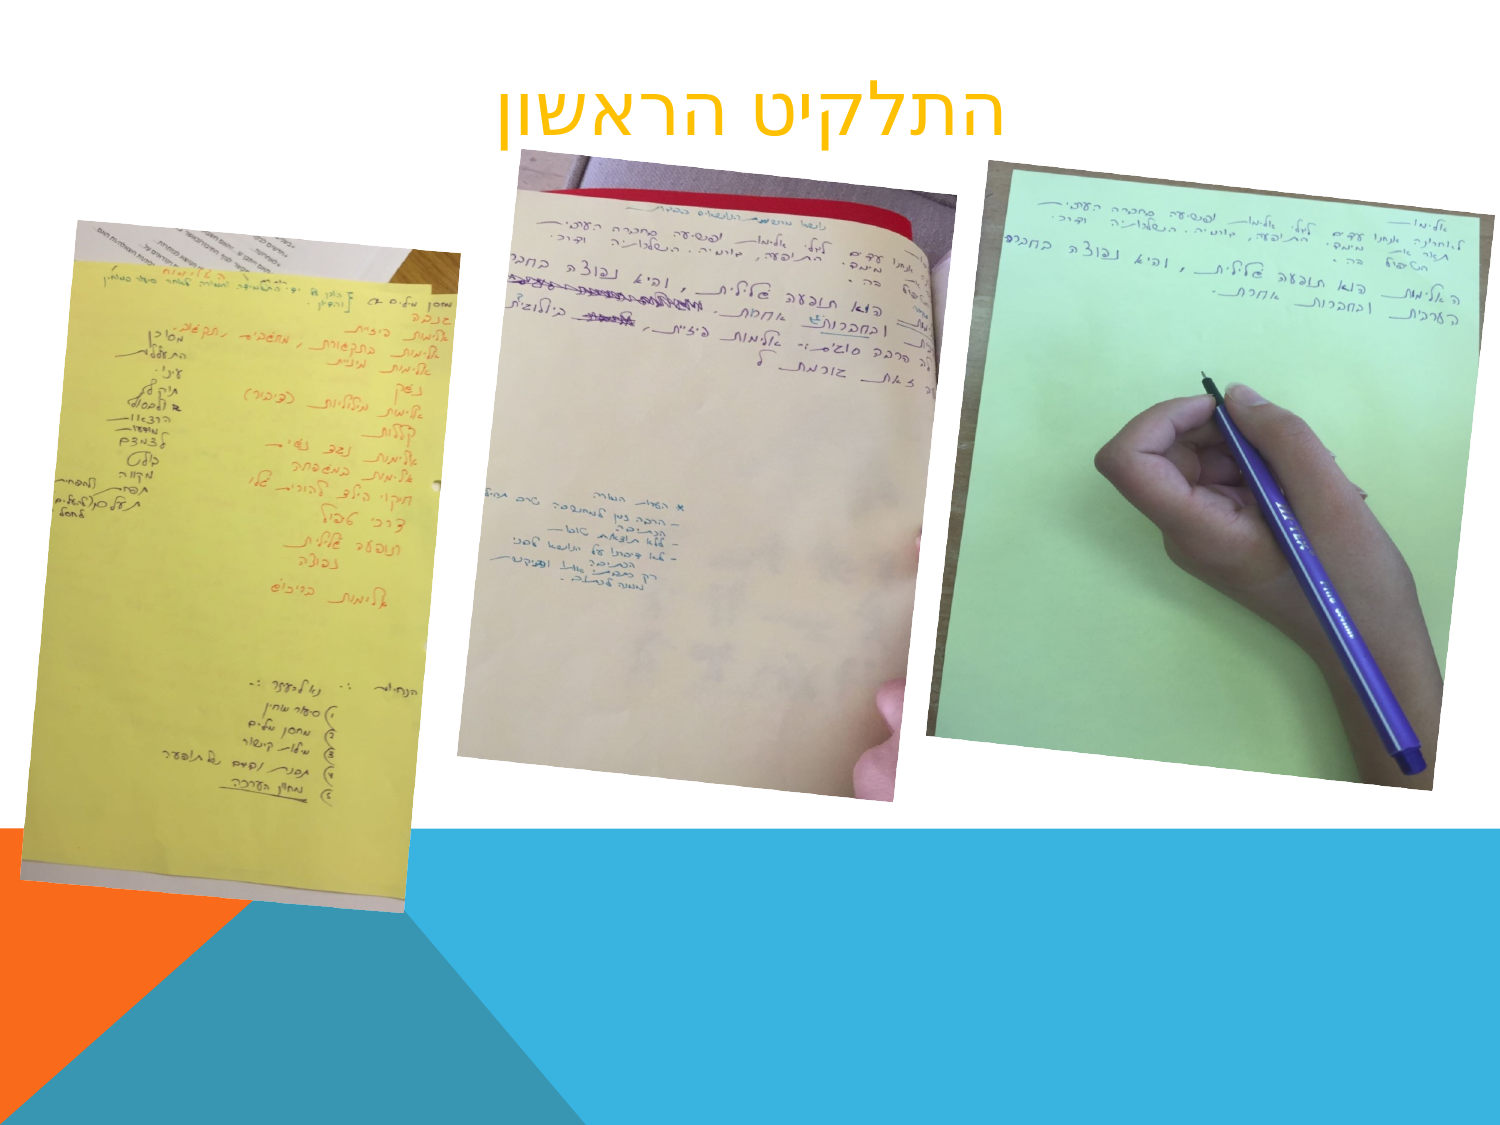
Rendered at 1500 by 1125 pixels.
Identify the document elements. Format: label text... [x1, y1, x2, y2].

picture [20, 221, 460, 913]
picture [457, 150, 1494, 802]
title התלקיט הראשון [135, 60, 1369, 150]
